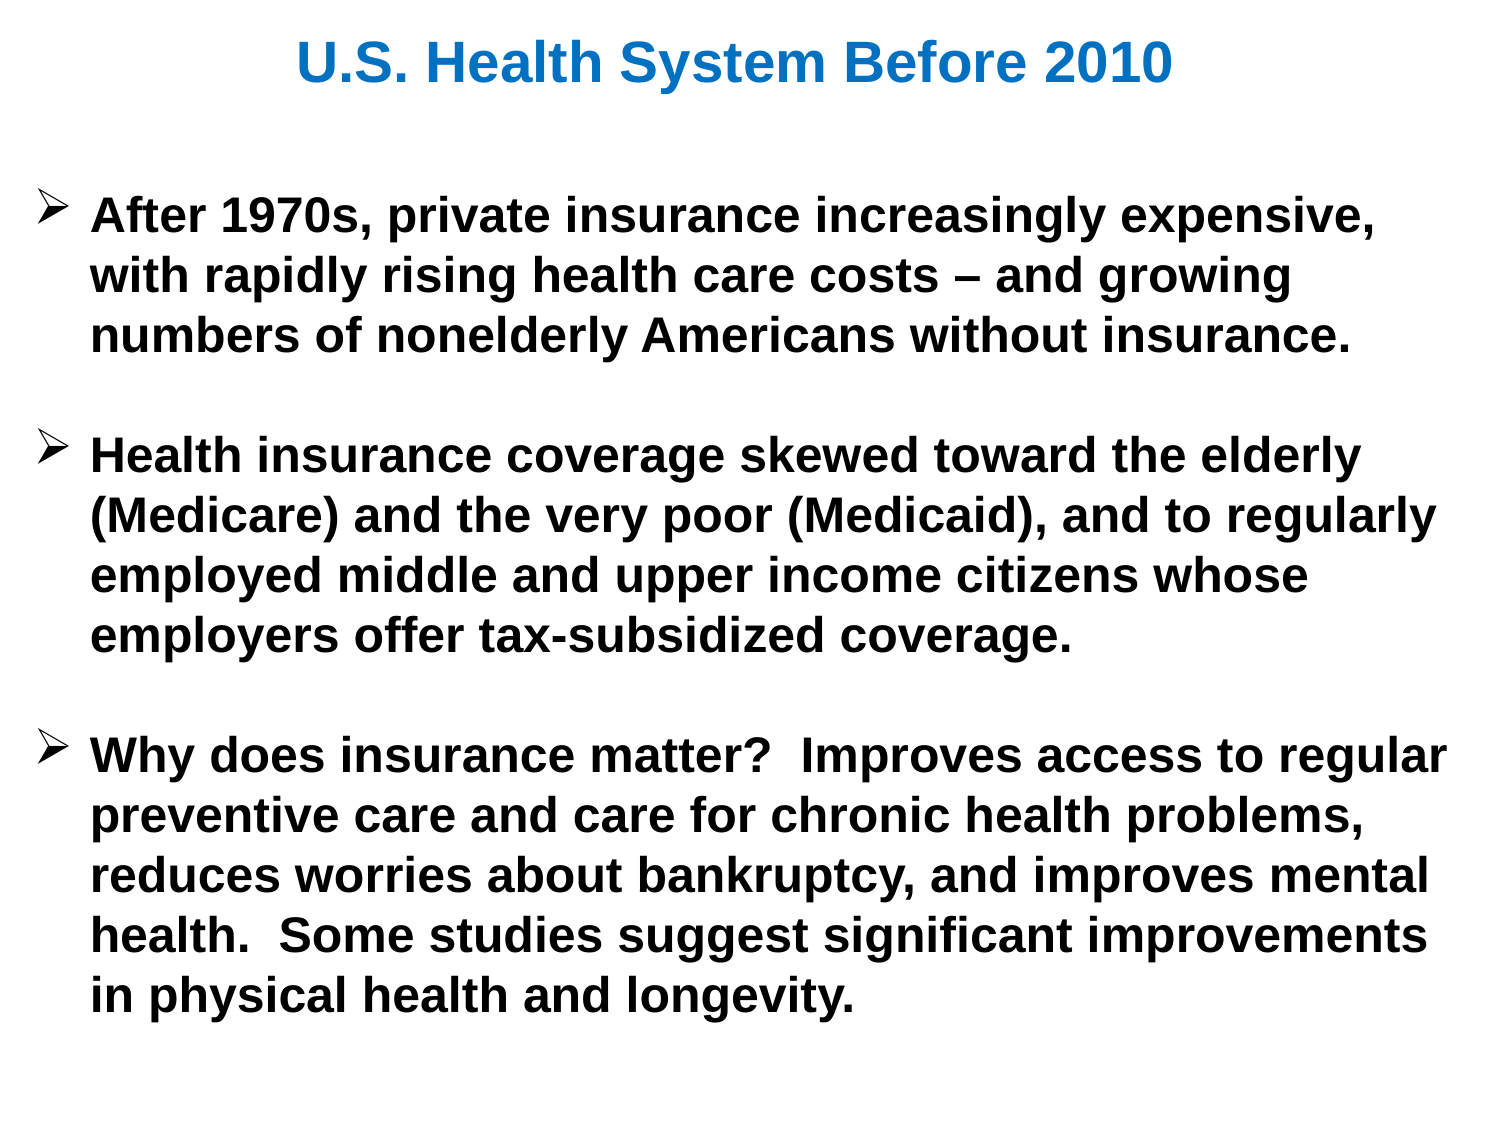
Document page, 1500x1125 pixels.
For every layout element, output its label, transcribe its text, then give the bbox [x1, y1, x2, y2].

text_box After 1970s, private insurance increasingly expensive, with rapidly rising health care costs – and growing numbers of nonelderly Americans without insurance. Health insurance coverage skewed toward the elderly (Medicare) and the very poor (Medicaid), and to regularly employed middle and upper income citizens whose employers offer tax-subsidized coverage. Why does insurance matter? Improves access to regular preventive care and care for chronic health problems, reduces worries about bankruptcy, and improves mental health. Some studies suggest significant improvements in physical health and longevity. [18, 174, 1475, 1030]
title U.S. Health System Before 2010 [87, 37, 1400, 150]
